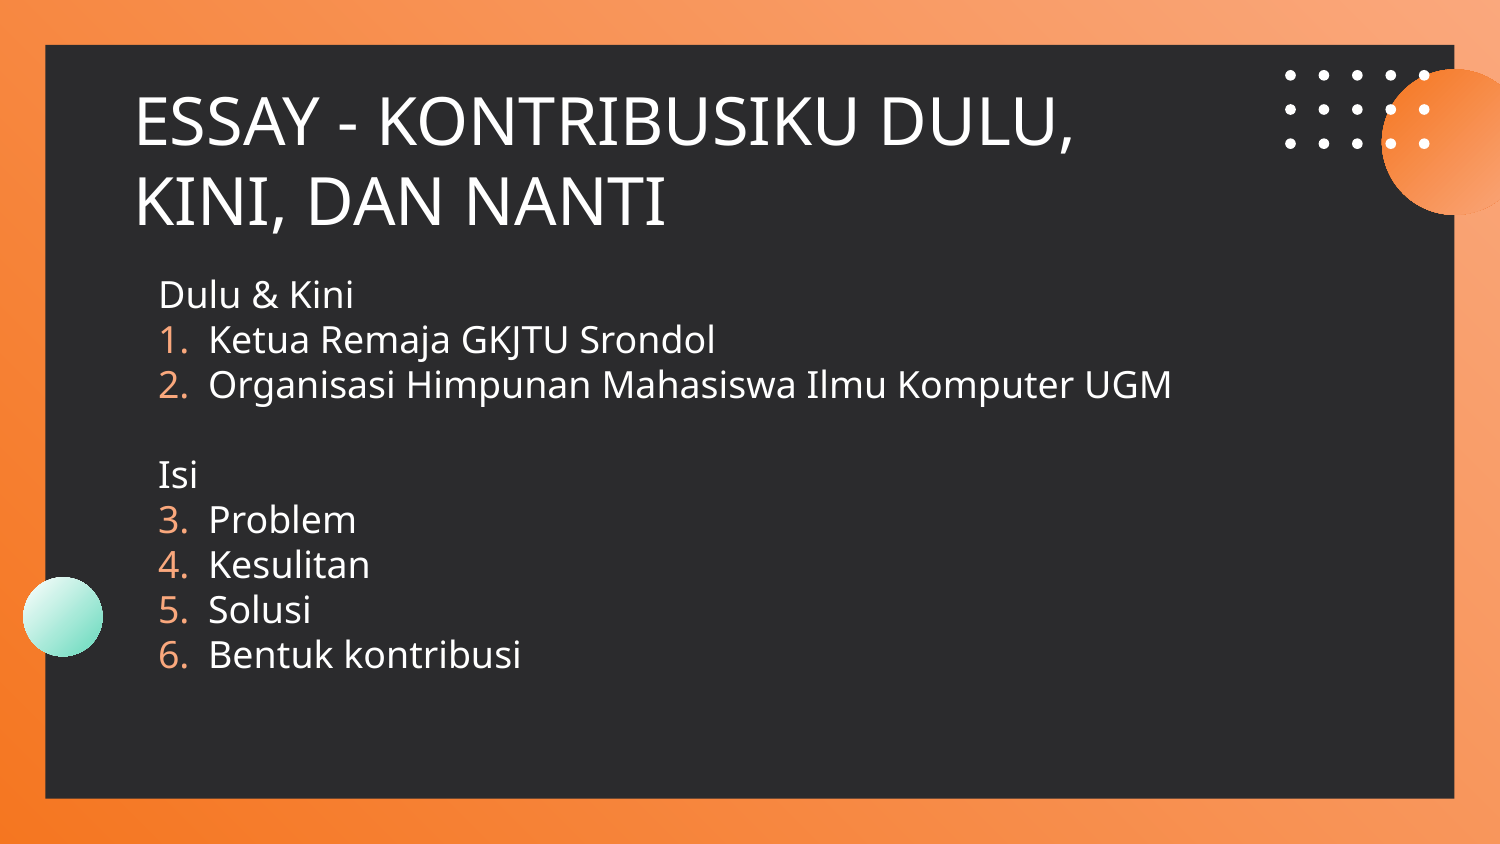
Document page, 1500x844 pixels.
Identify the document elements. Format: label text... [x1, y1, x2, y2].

list Dulu & Kini Ketua Remaja GKJTU Srondol Organisasi Himpunan Mahasiswa Ilmu Komputer UGM Isi Problem Kesulitan Solusi Bentuk kontribusi [118, 255, 1382, 750]
title ESSAY - KONTRIBUSIKU DULU, KINI, DAN NANTI [118, 63, 1186, 161]
